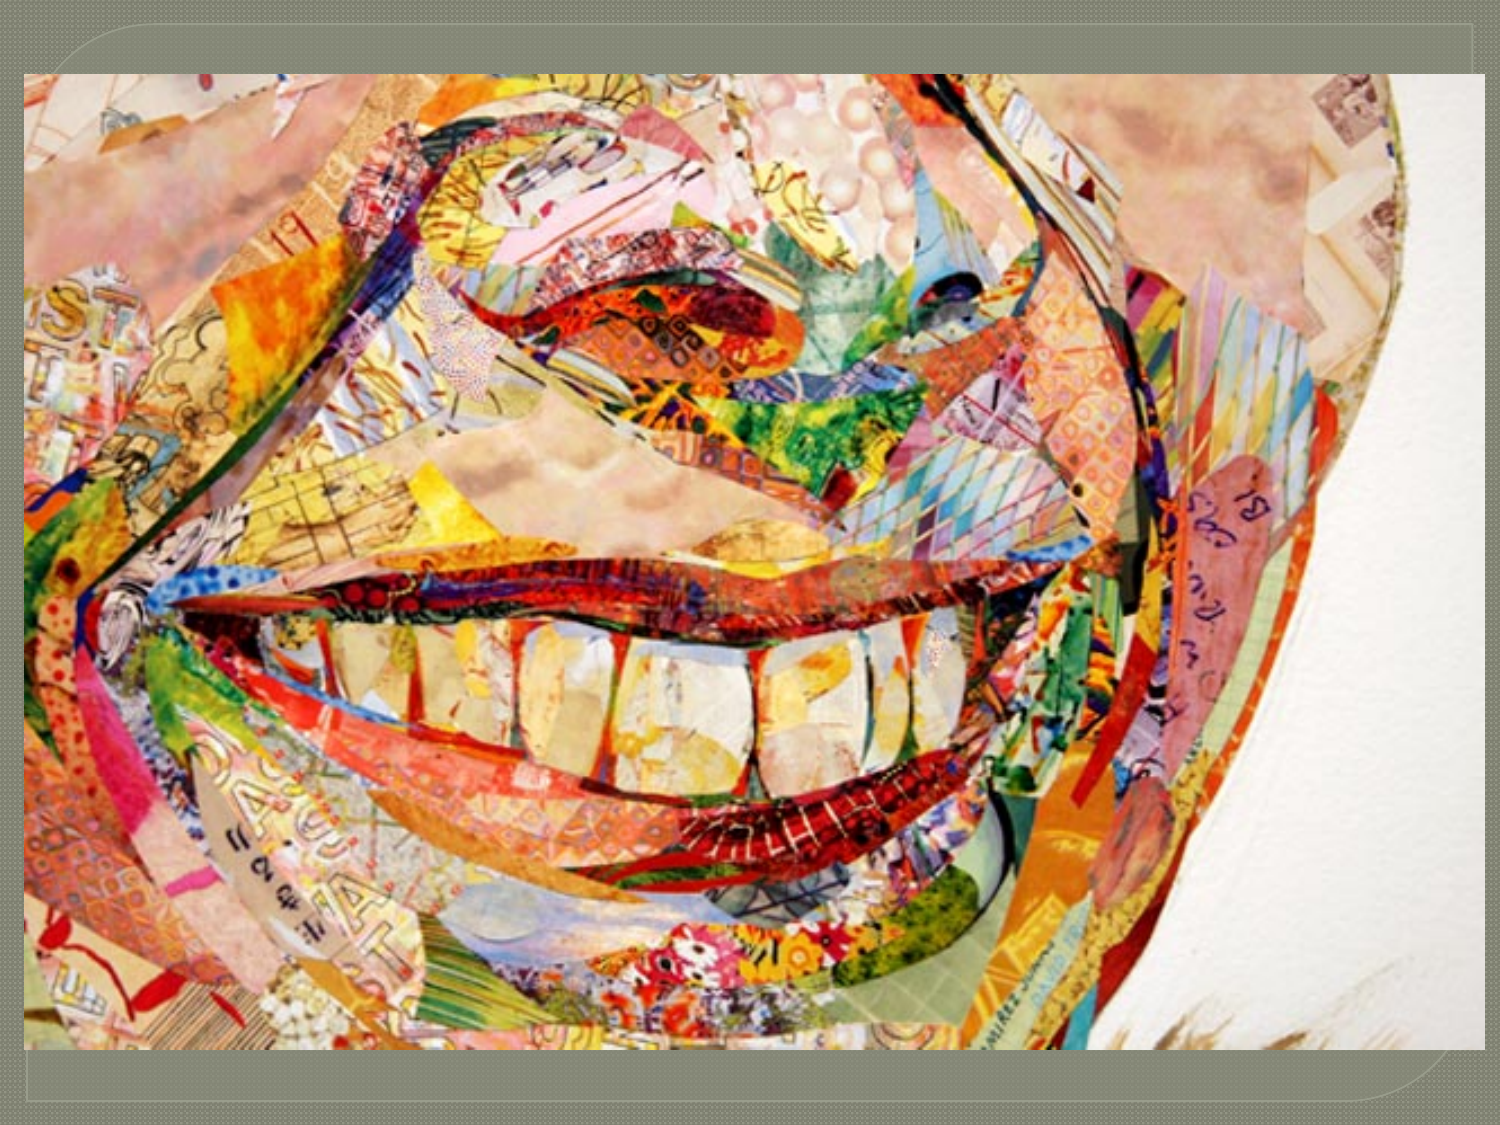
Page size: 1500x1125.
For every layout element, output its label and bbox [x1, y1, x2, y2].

picture [24, 74, 1485, 1051]
